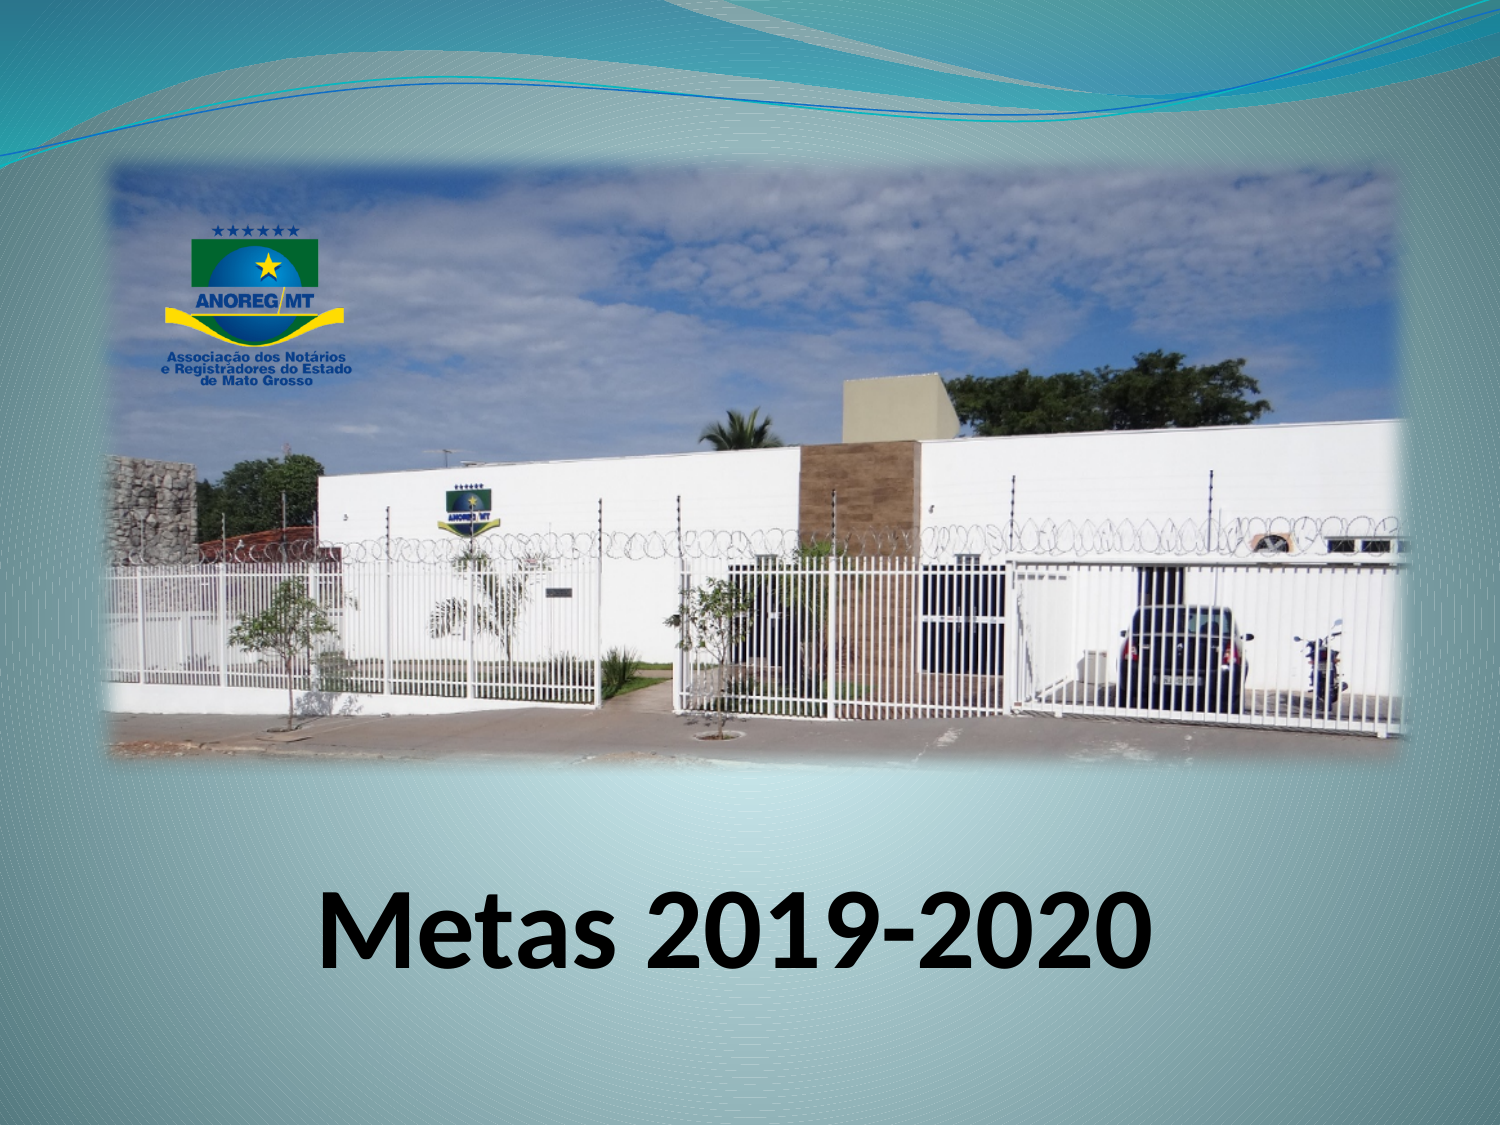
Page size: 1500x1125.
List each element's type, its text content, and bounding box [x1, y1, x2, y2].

picture [92, 148, 1415, 777]
title Metas 2019-2020 [92, 788, 1381, 993]
